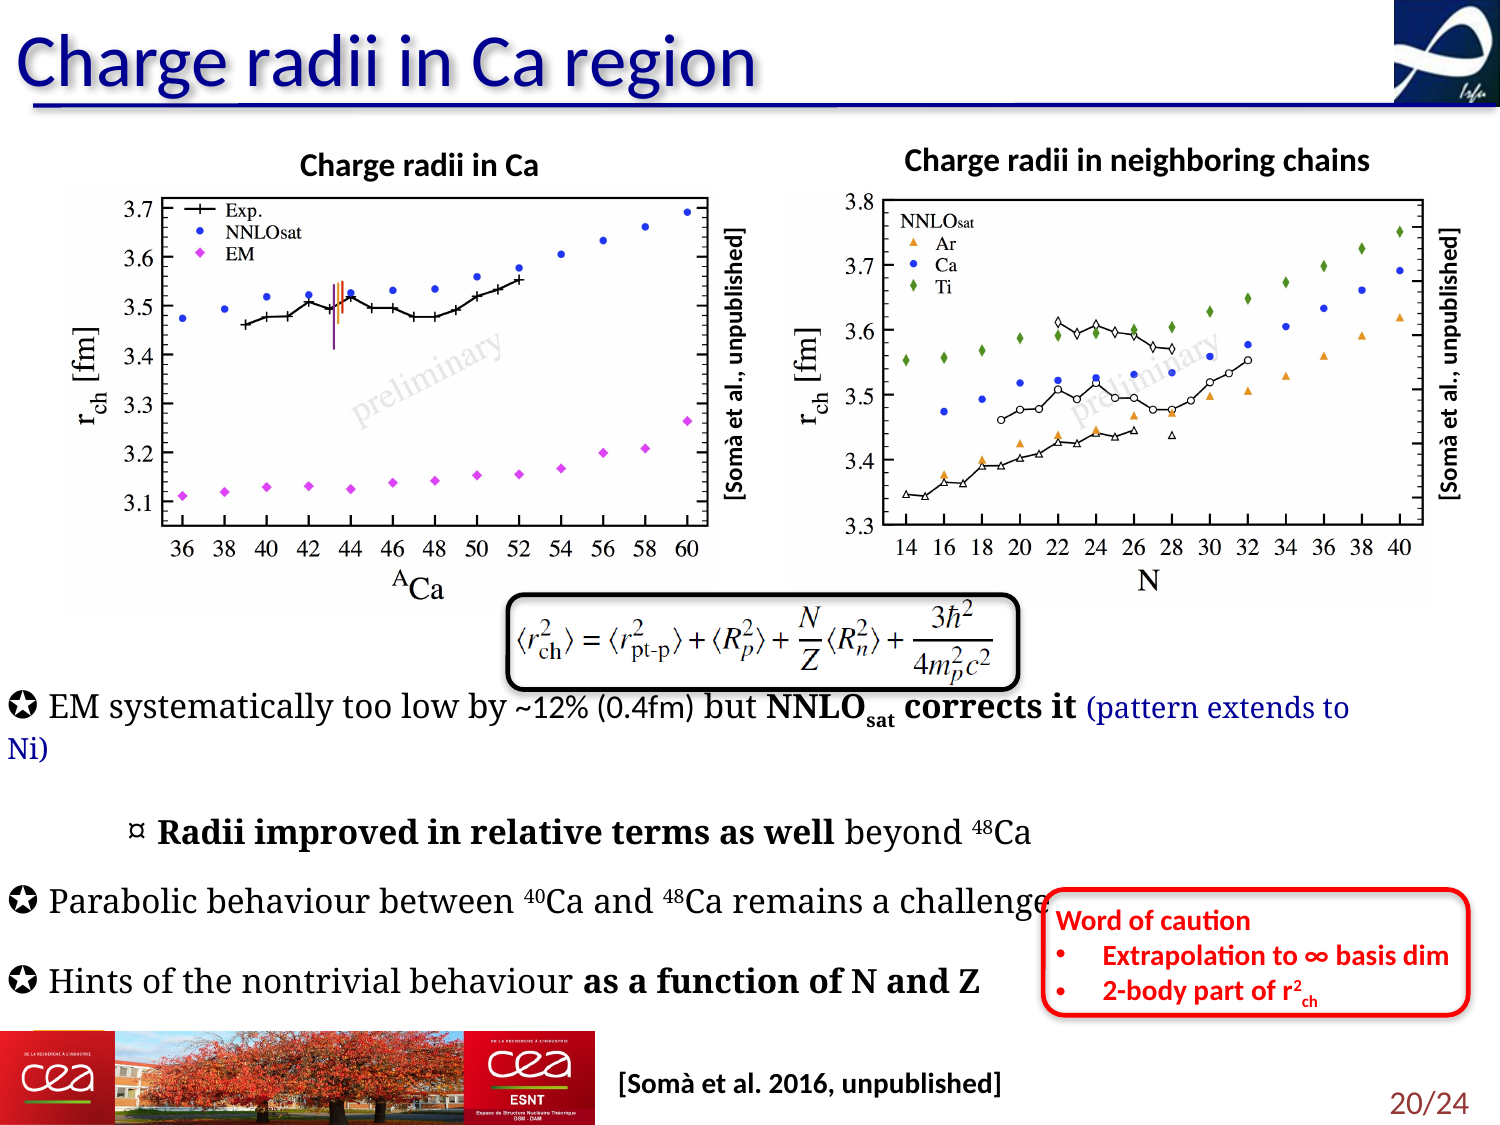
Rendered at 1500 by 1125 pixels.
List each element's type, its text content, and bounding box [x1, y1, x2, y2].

text_box [Somà et al., unpublished] [709, 184, 755, 516]
text_box ✪ Parabolic behaviour between 40Ca and 48Ca remains a challenge [7, 876, 1313, 922]
text_box ✪ EM systematically too low by ~12% (0.4fm) but NNLOsat corrects it (pattern extends to Ni) [7, 681, 1380, 766]
text_box Charge radii in Ca [285, 135, 567, 186]
text_box [Somà et al., unpublished] [1424, 184, 1470, 516]
text_box [1004, 618, 1019, 691]
text_box [Somà et al. 2016, unpublished] [603, 1057, 1053, 1107]
picture [1394, 0, 1500, 107]
picture [64, 187, 1433, 690]
text_box ¤ Radii improved in relative terms as well beyond 48Ca [126, 806, 1311, 852]
text_box ✪ Hints of the nontrivial behaviour as a function of N and Z [7, 955, 987, 1002]
text_box [1042, 888, 1469, 1016]
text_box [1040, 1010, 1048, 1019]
text_box Charge radii in Ca region [1, 4, 1380, 110]
picture [0, 1030, 595, 1125]
text_box Charge radii in neighboring chains [889, 130, 1402, 186]
